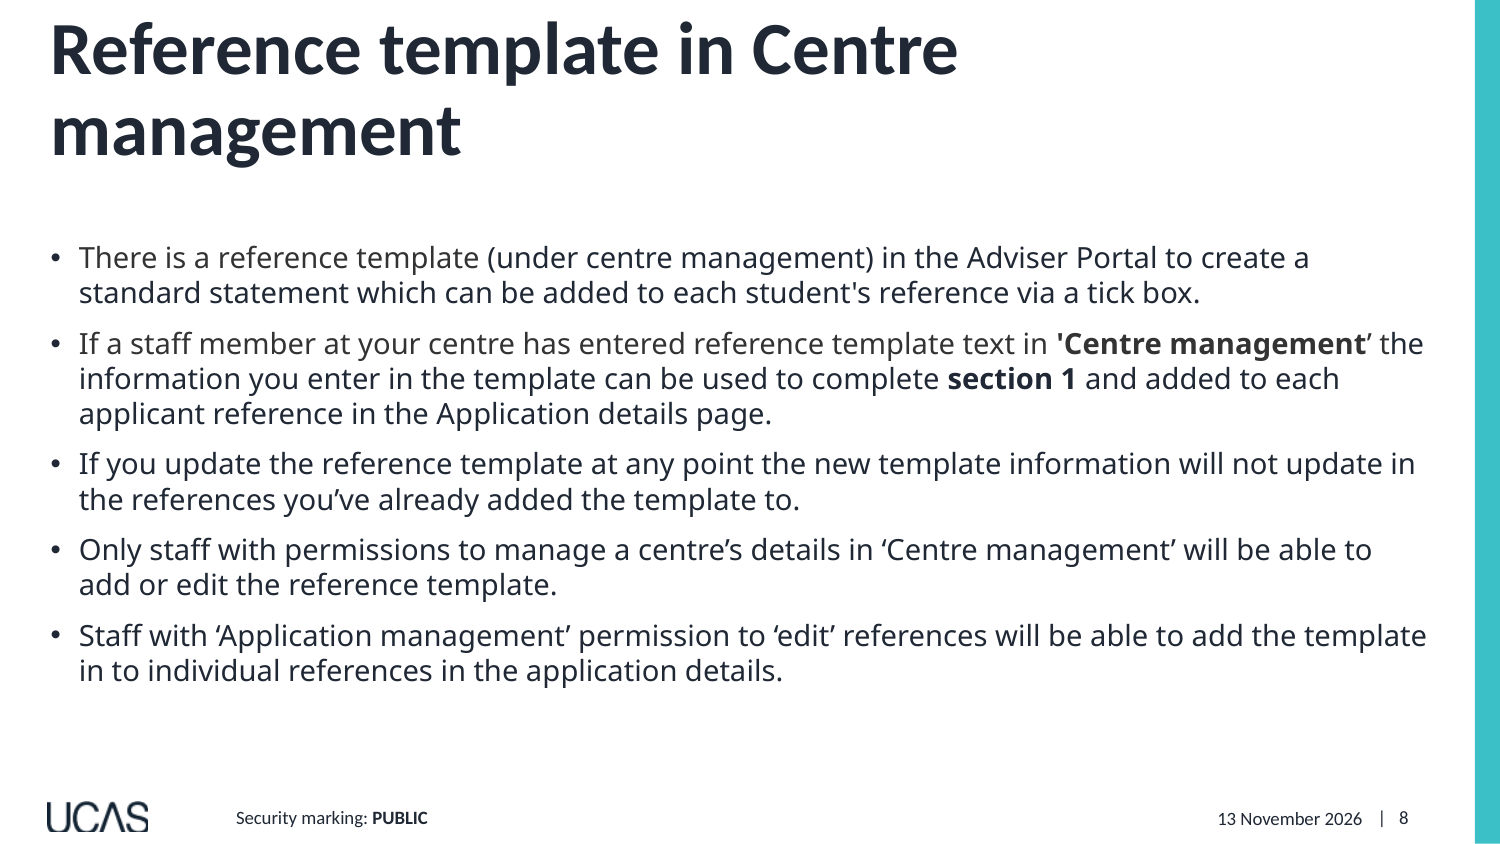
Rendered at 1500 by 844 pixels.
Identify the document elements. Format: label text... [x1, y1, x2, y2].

footer Security marking: PUBLIC [221, 798, 957, 836]
title Reference template in Centre management [50, 43, 1300, 172]
list There is a reference template (under centre management) in the Adviser Portal to create a standard statement which can be added to each student's reference via a tick box. If a staff member at your centre has entered reference template text in 'Centre management’ the information you enter in the template can be used to complete section 1 and added to each applicant reference in the Application details page. If you update the reference template at any point the new template information will not update in the references you’ve already added the template to. Only staff with permissions to manage a centre’s details in ‘Centre management’ will be able to add or edit the reference template. Staff with ‘Application management’ permission to ‘edit’ references will be able to add the template in to individual references in the application details. [50, 239, 1431, 715]
slide_number | 8 [1362, 798, 1453, 836]
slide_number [978, 798, 1363, 837]
